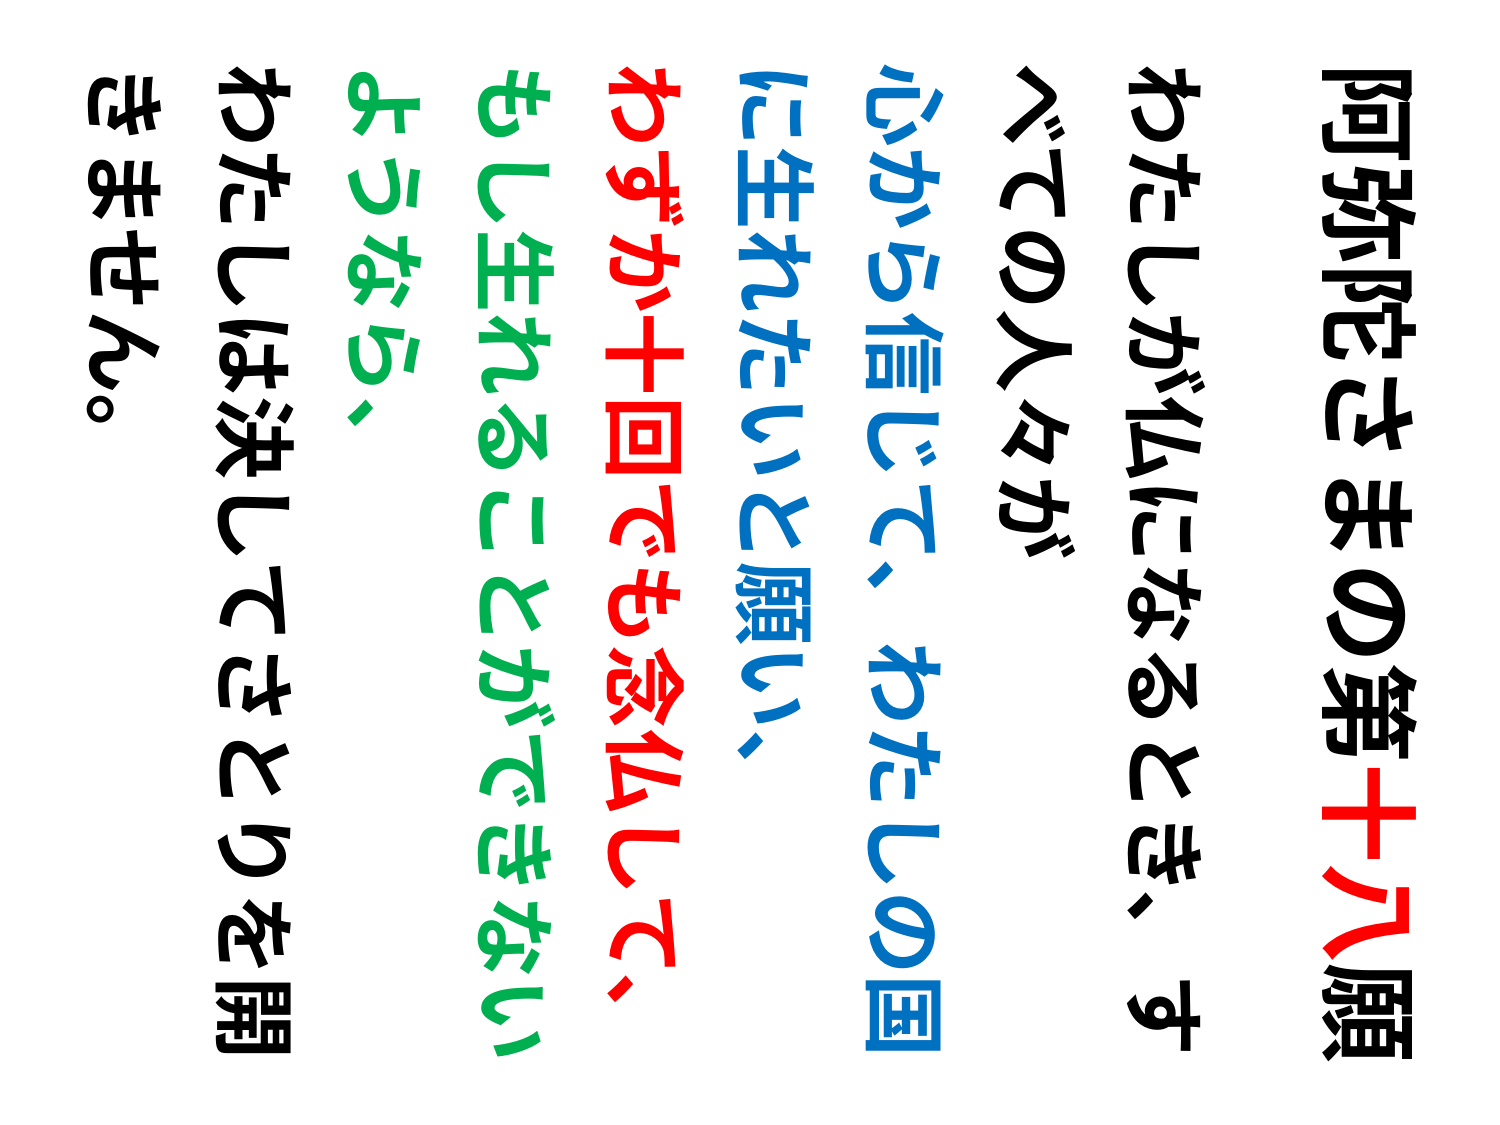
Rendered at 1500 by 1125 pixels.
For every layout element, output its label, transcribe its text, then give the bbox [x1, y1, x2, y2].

text_box 阿弥陀さまの第十八願 わたしが仏になるとき、す べての人々が 心から信じて、わたしの国に生れたいと願い、 わずか十回でも念仏して、 もし生れることができないようなら、 わたしは決してさとりを開きません。 [0, 48, 1475, 1124]
